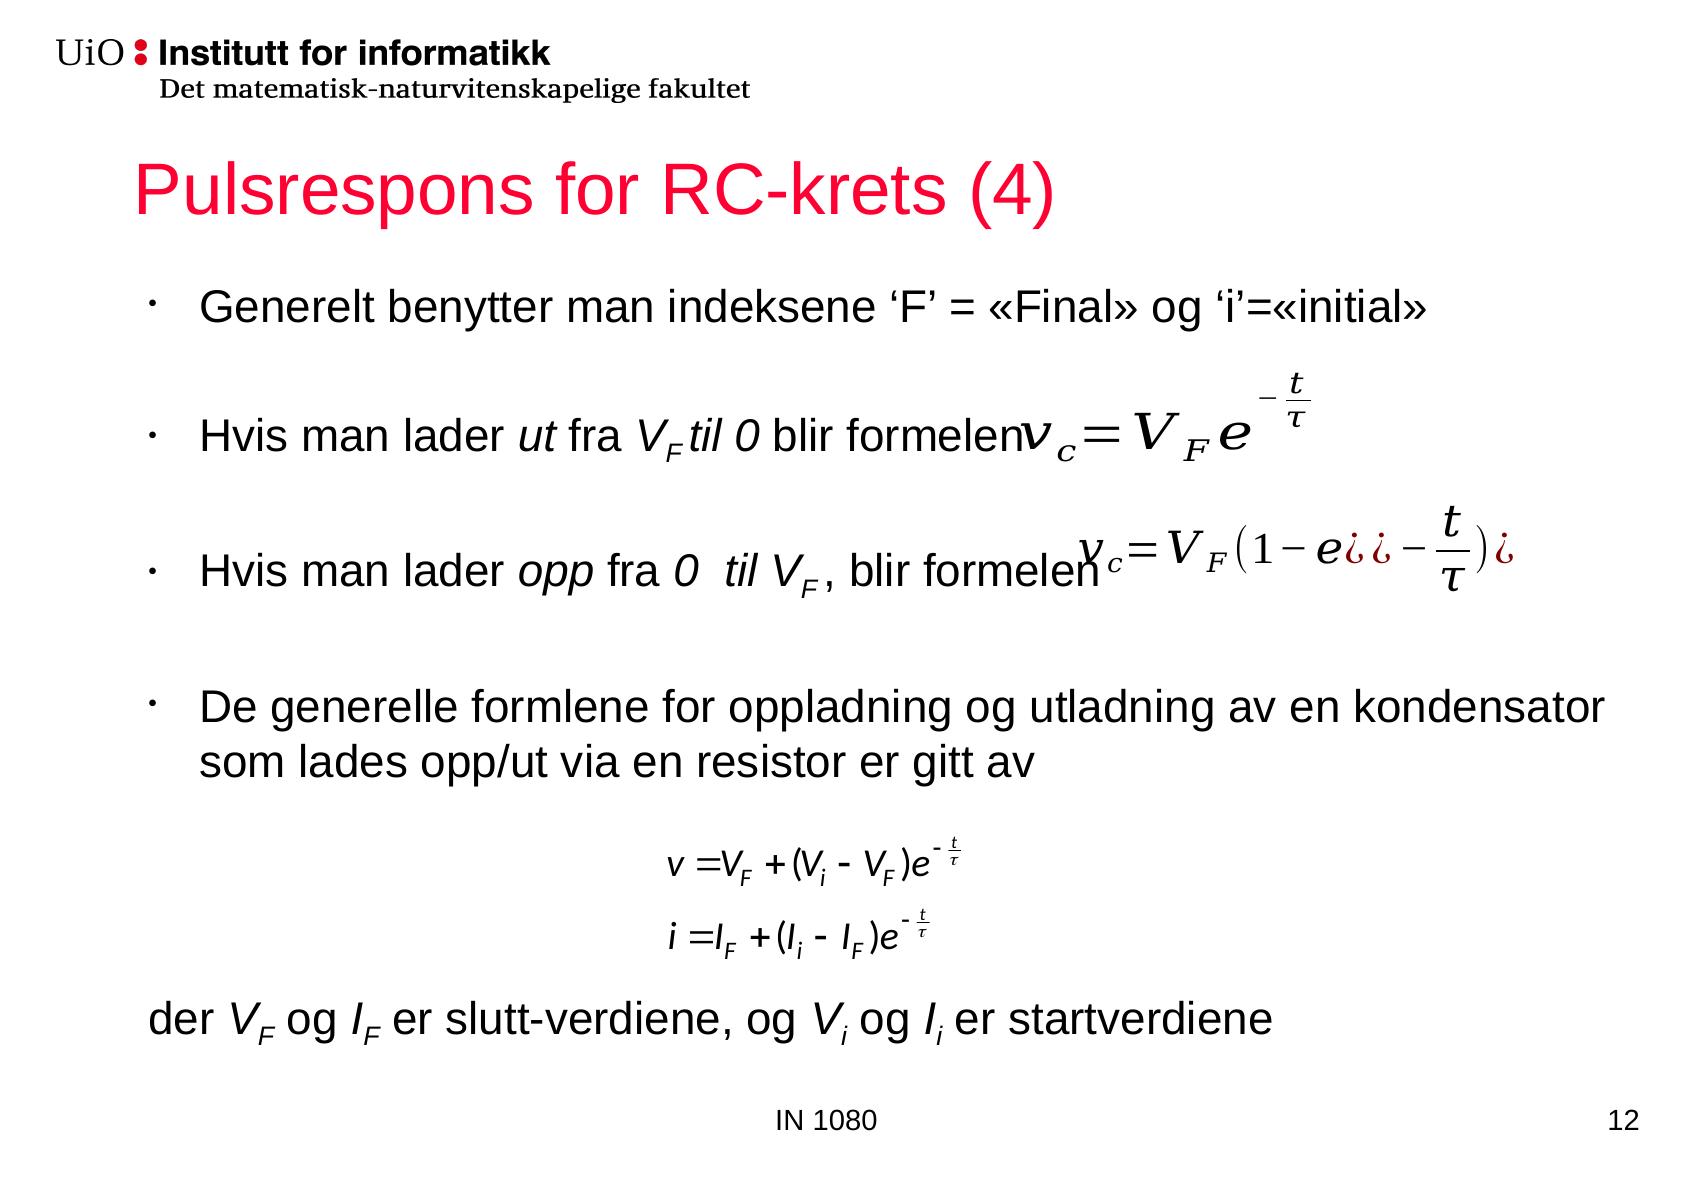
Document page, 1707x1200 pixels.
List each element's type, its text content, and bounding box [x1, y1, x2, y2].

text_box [661, 827, 969, 969]
text_box Generelt benytter man indeksene ‘F’ = «Final» og ‘i’=«initial» Hvis man lader ut fra VF til 0 blir formelen Hvis man lader opp fra 0 til VF , blir formelen De generelle formlene for oppladning og utladning av en kondensator som lades opp/ut via en resistor er gitt av der VF og IF er slutt-verdiene, og Vi og Ii er startverdiene [132, 269, 1692, 1026]
text_box Pulsrespons for RC-krets (4) [117, 85, 1554, 286]
list [96, 346, 1534, 1067]
slide_number 12 [1528, 1093, 1657, 1174]
footer IN 1080 [758, 1093, 913, 1174]
picture [56, 39, 750, 103]
